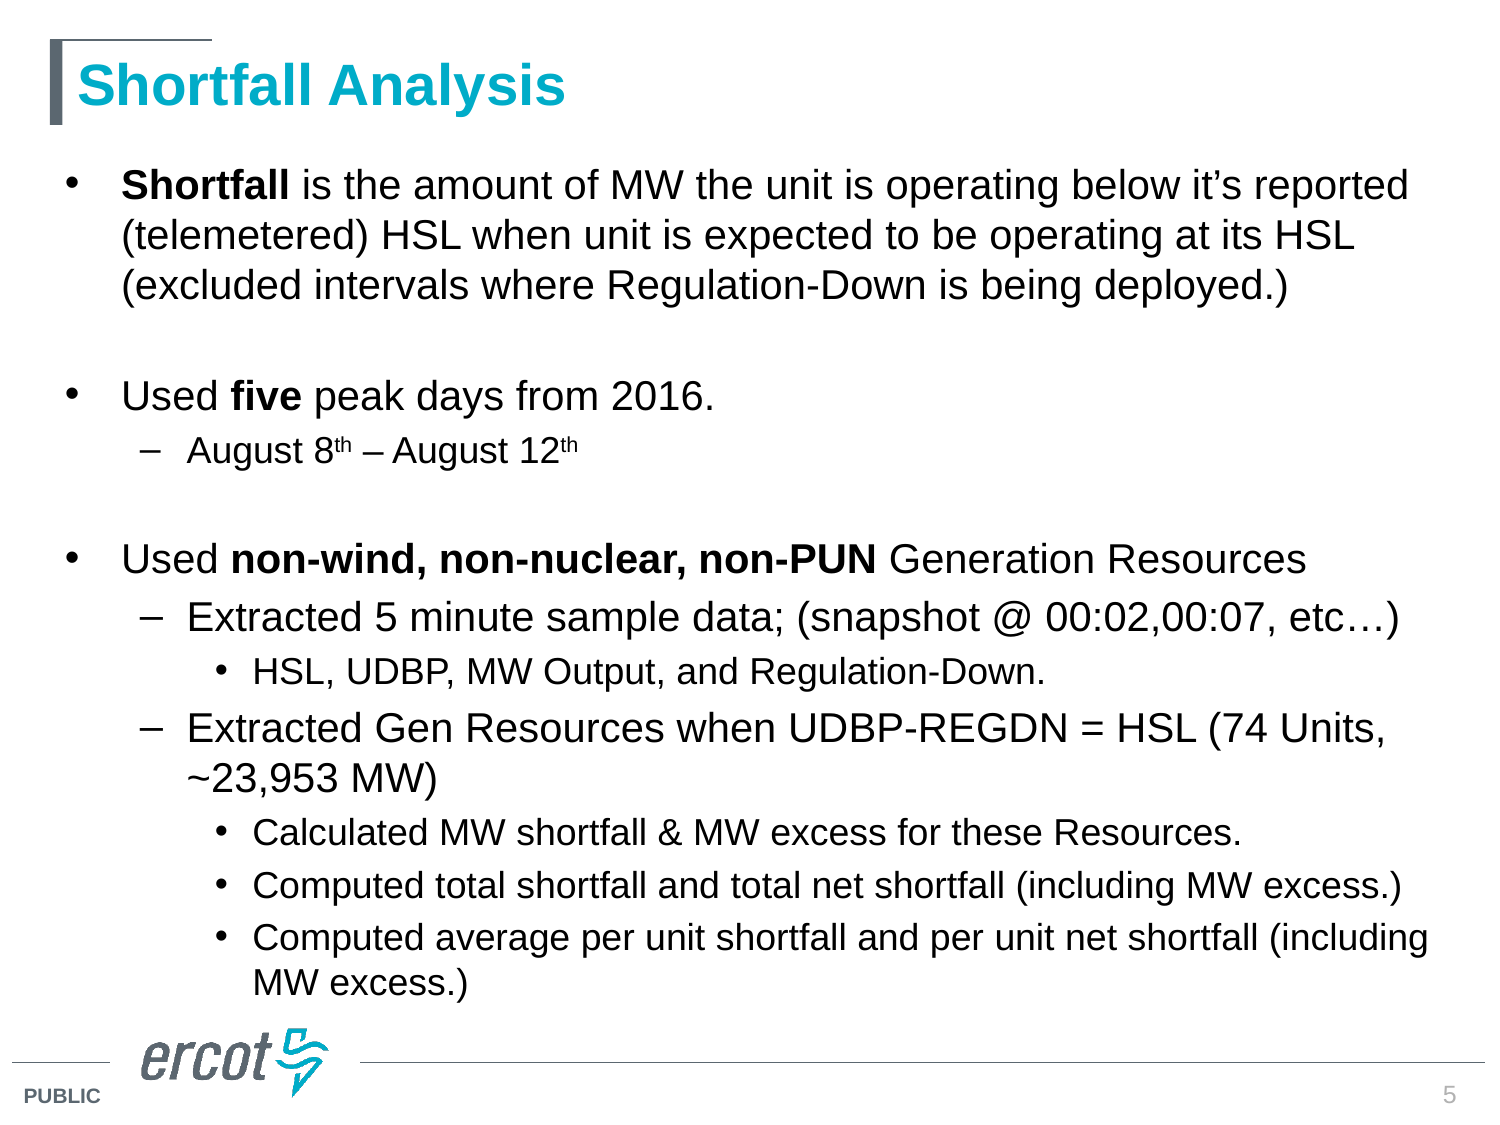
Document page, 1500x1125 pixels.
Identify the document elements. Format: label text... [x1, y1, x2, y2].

list Shortfall is the amount of MW the unit is operating below it’s reported (telemetered) HSL when unit is expected to be operating at its HSL (excluded intervals where Regulation-Down is being deployed.) Used five peak days from 2016. August 8th – August 12th Used non-wind, non-nuclear, non-PUN Generation Resources Extracted 5 minute sample data; (snapshot @ 00:02,00:07, etc…) HSL, UDBP, MW Output, and Regulation-Down. Extracted Gen Resources when UDBP-REGDN = HSL (74 Units, ~23,953 MW) Calculated MW shortfall & MW excess for these Resources. Computed total shortfall and total net shortfall (including MW excess.) Computed average per unit shortfall and per unit net shortfall (including MW excess.) [50, 149, 1450, 1000]
title Shortfall Analysis [62, 39, 1450, 125]
slide_number 5 [1412, 1076, 1488, 1112]
picture [137, 1024, 332, 1100]
